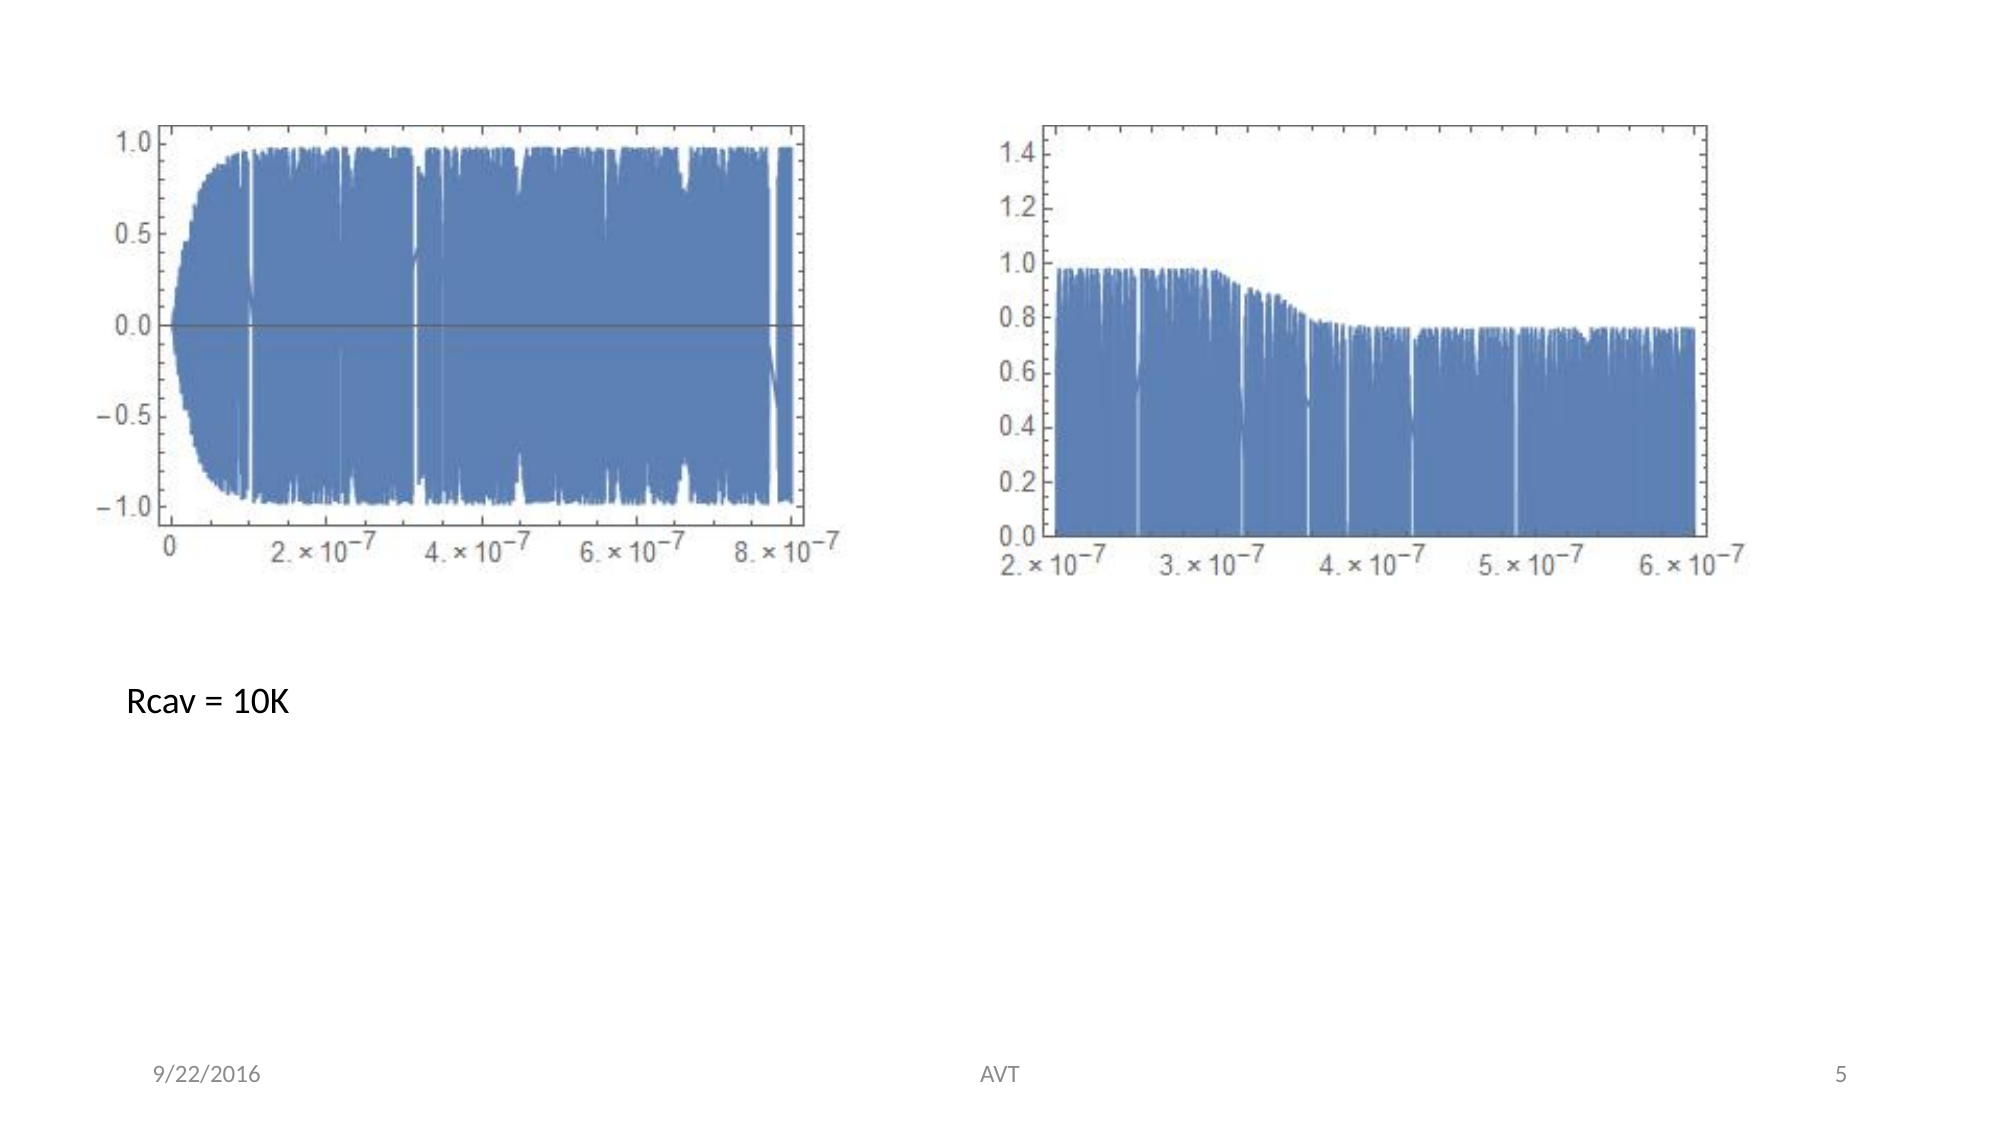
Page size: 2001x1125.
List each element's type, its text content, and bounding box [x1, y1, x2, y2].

text_box Rcav = 10K [111, 669, 588, 729]
footer AVT [662, 1042, 1338, 1103]
picture [96, 125, 847, 573]
picture [999, 125, 1750, 584]
slide_number 5 [1412, 1042, 1863, 1103]
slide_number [137, 1042, 588, 1103]
